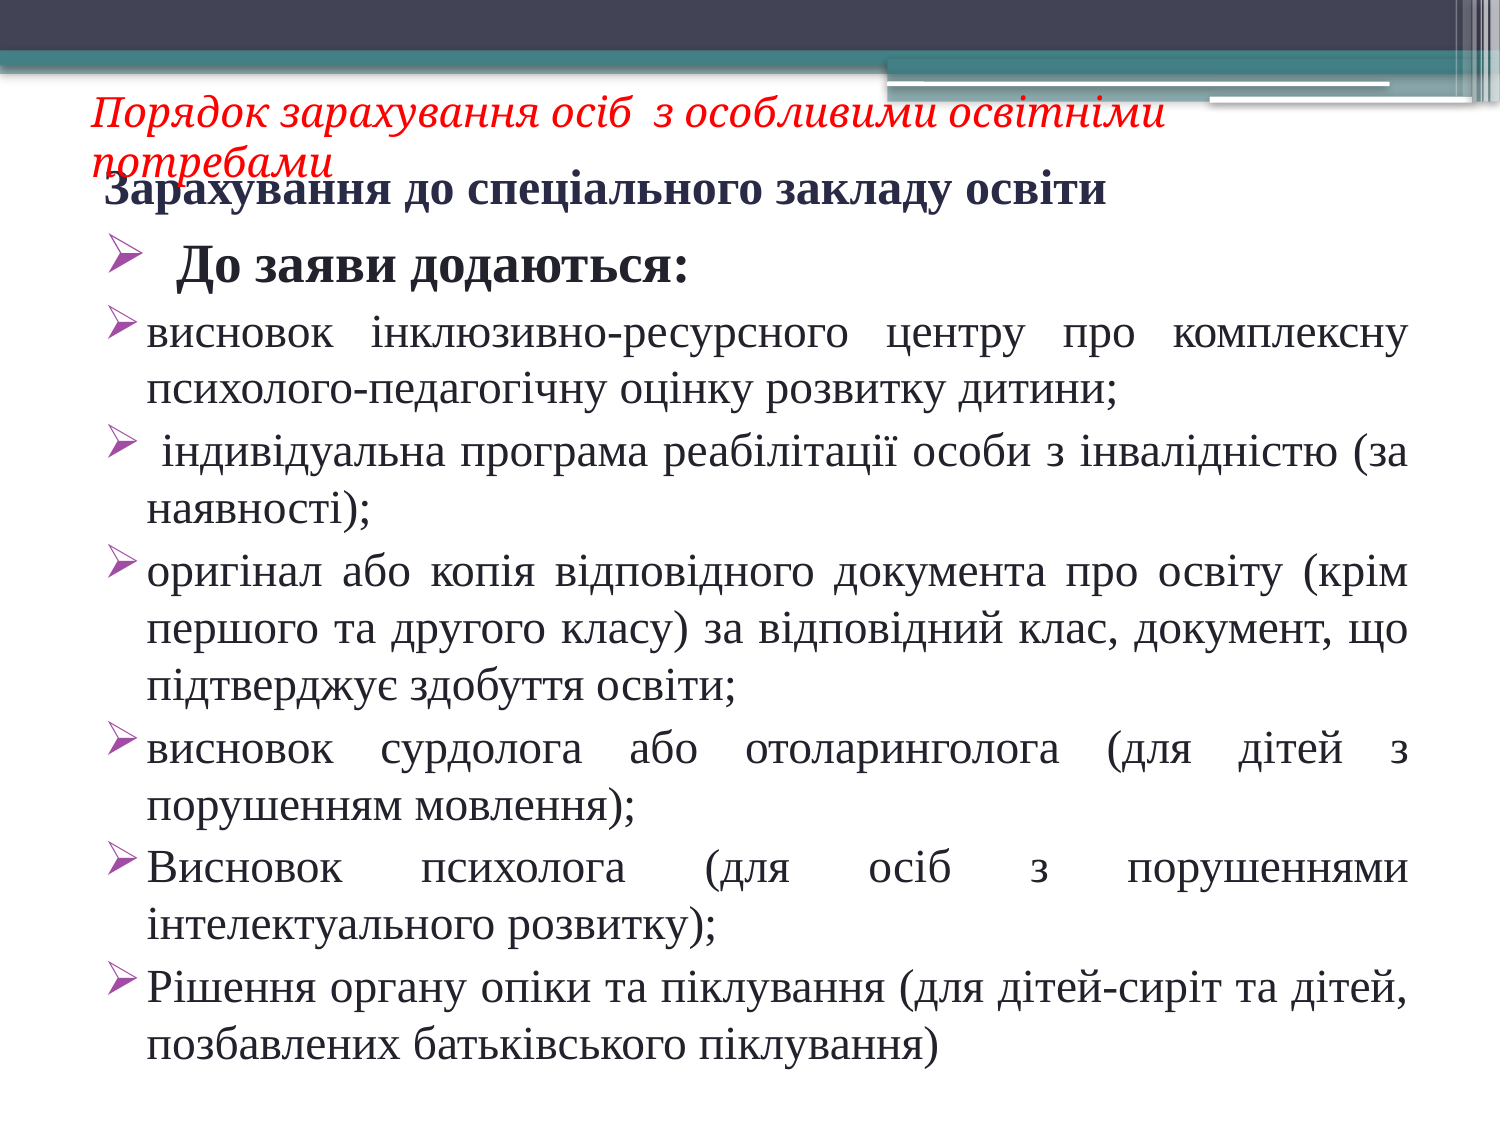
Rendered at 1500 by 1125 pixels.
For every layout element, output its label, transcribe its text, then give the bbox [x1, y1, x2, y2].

list До заяви додаються: висновок інклюзивно-ресурсного центру про комплексну психолого-педагогічну оцінку розвитку дитини; індивідуальна програма реабілітації особи з інвалідністю (за наявності); оригінал або копія відповідного документа про освіту (крім першого та другого класу) за відповідний клас, документ, що підтверджує здобуття освіти; висновок сурдолога або отоларинголога (для дітей з порушенням мовлення); Висновок психолога (для осіб з порушеннями інтелектуального розвитку); Рішення органу опіки та піклування (для дітей-сиріт та дітей, позбавлених батьківського піклування) [75, 219, 1425, 1079]
title Зарахування до спеціального закладу освіти [88, 137, 1439, 232]
text_box Порядок зарахування осіб з особливими освітніми потребами [76, 78, 1400, 193]
